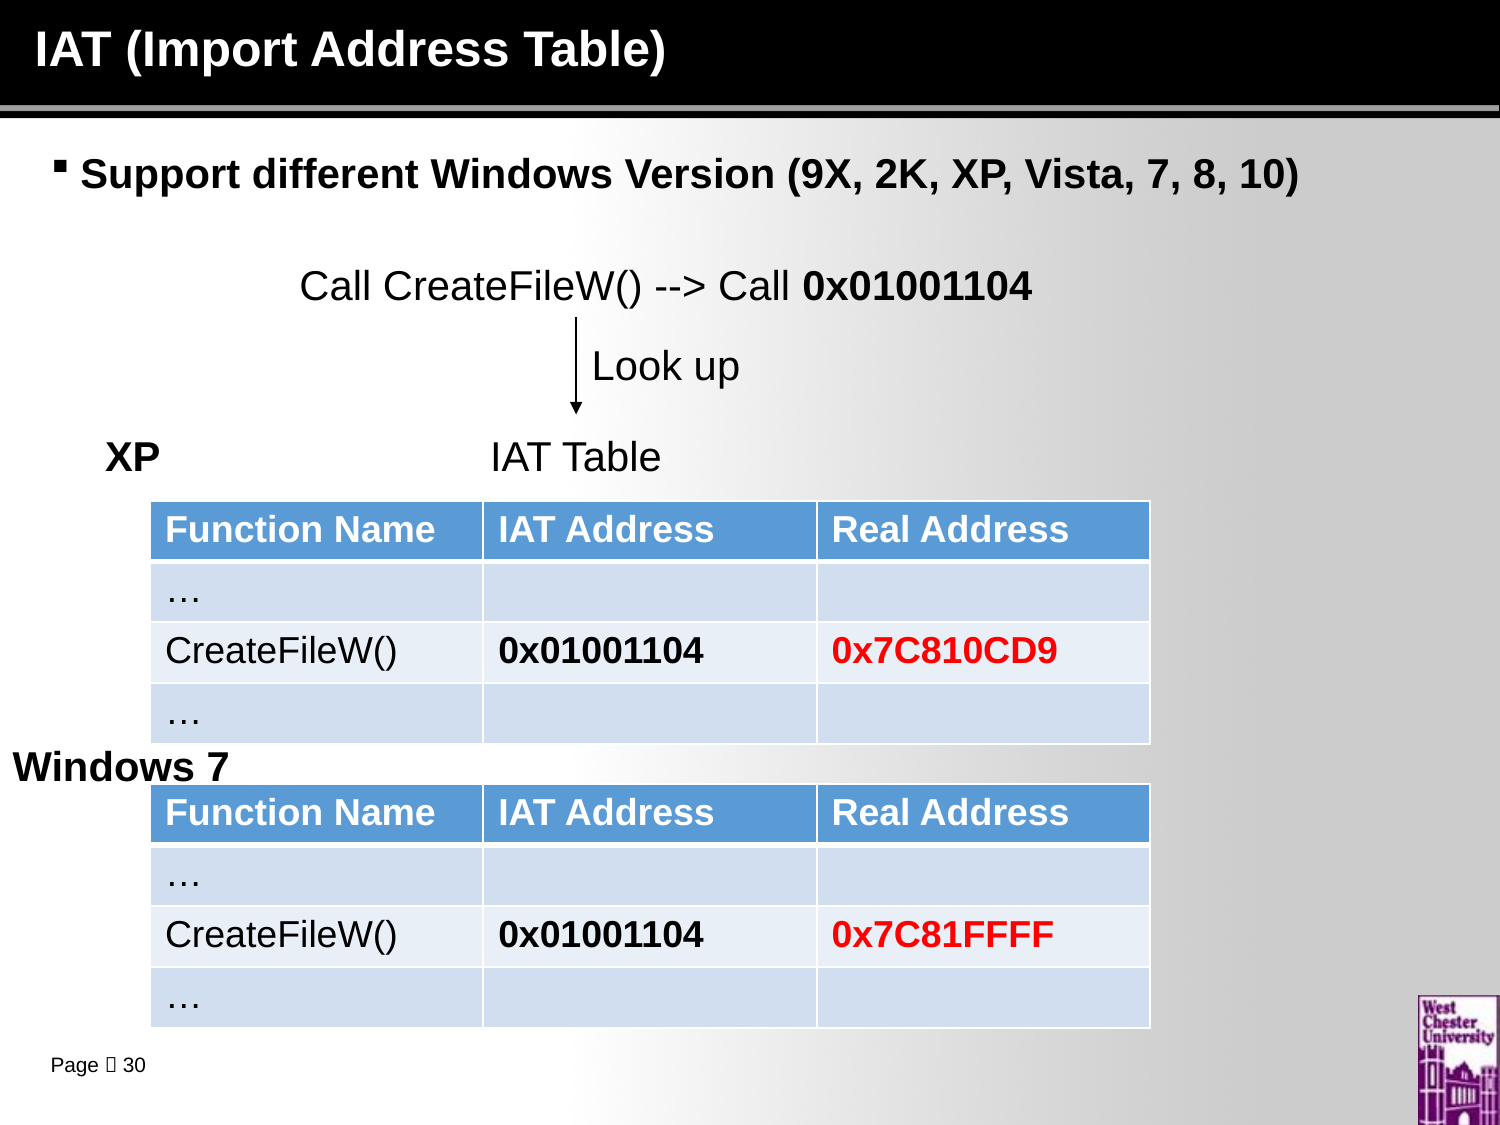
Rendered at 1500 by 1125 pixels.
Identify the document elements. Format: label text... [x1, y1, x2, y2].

table_header IAT Address [484, 785, 816, 842]
list Support different Windows Version (9X, 2K, XP, Vista, 7, 8, 10) [50, 146, 1450, 855]
text_box XP [90, 422, 176, 487]
table_cell [484, 848, 816, 905]
table_cell 0x01001104 [484, 907, 816, 966]
table_header Function Name [151, 785, 482, 842]
table_cell 0x7C81FFFF [818, 907, 1149, 966]
picture [0, 0, 1500, 1125]
table_cell CreateFileW() [151, 907, 482, 966]
text_box Windows 7 [0, 732, 245, 797]
table_cell … [151, 848, 482, 905]
table_cell … [151, 968, 482, 1027]
table_cell [484, 968, 816, 1027]
table_cell [818, 968, 1149, 1027]
title IAT (Import Address Table) [34, 16, 1433, 123]
table_cell [818, 848, 1149, 905]
table_header Real Address [818, 785, 1149, 842]
